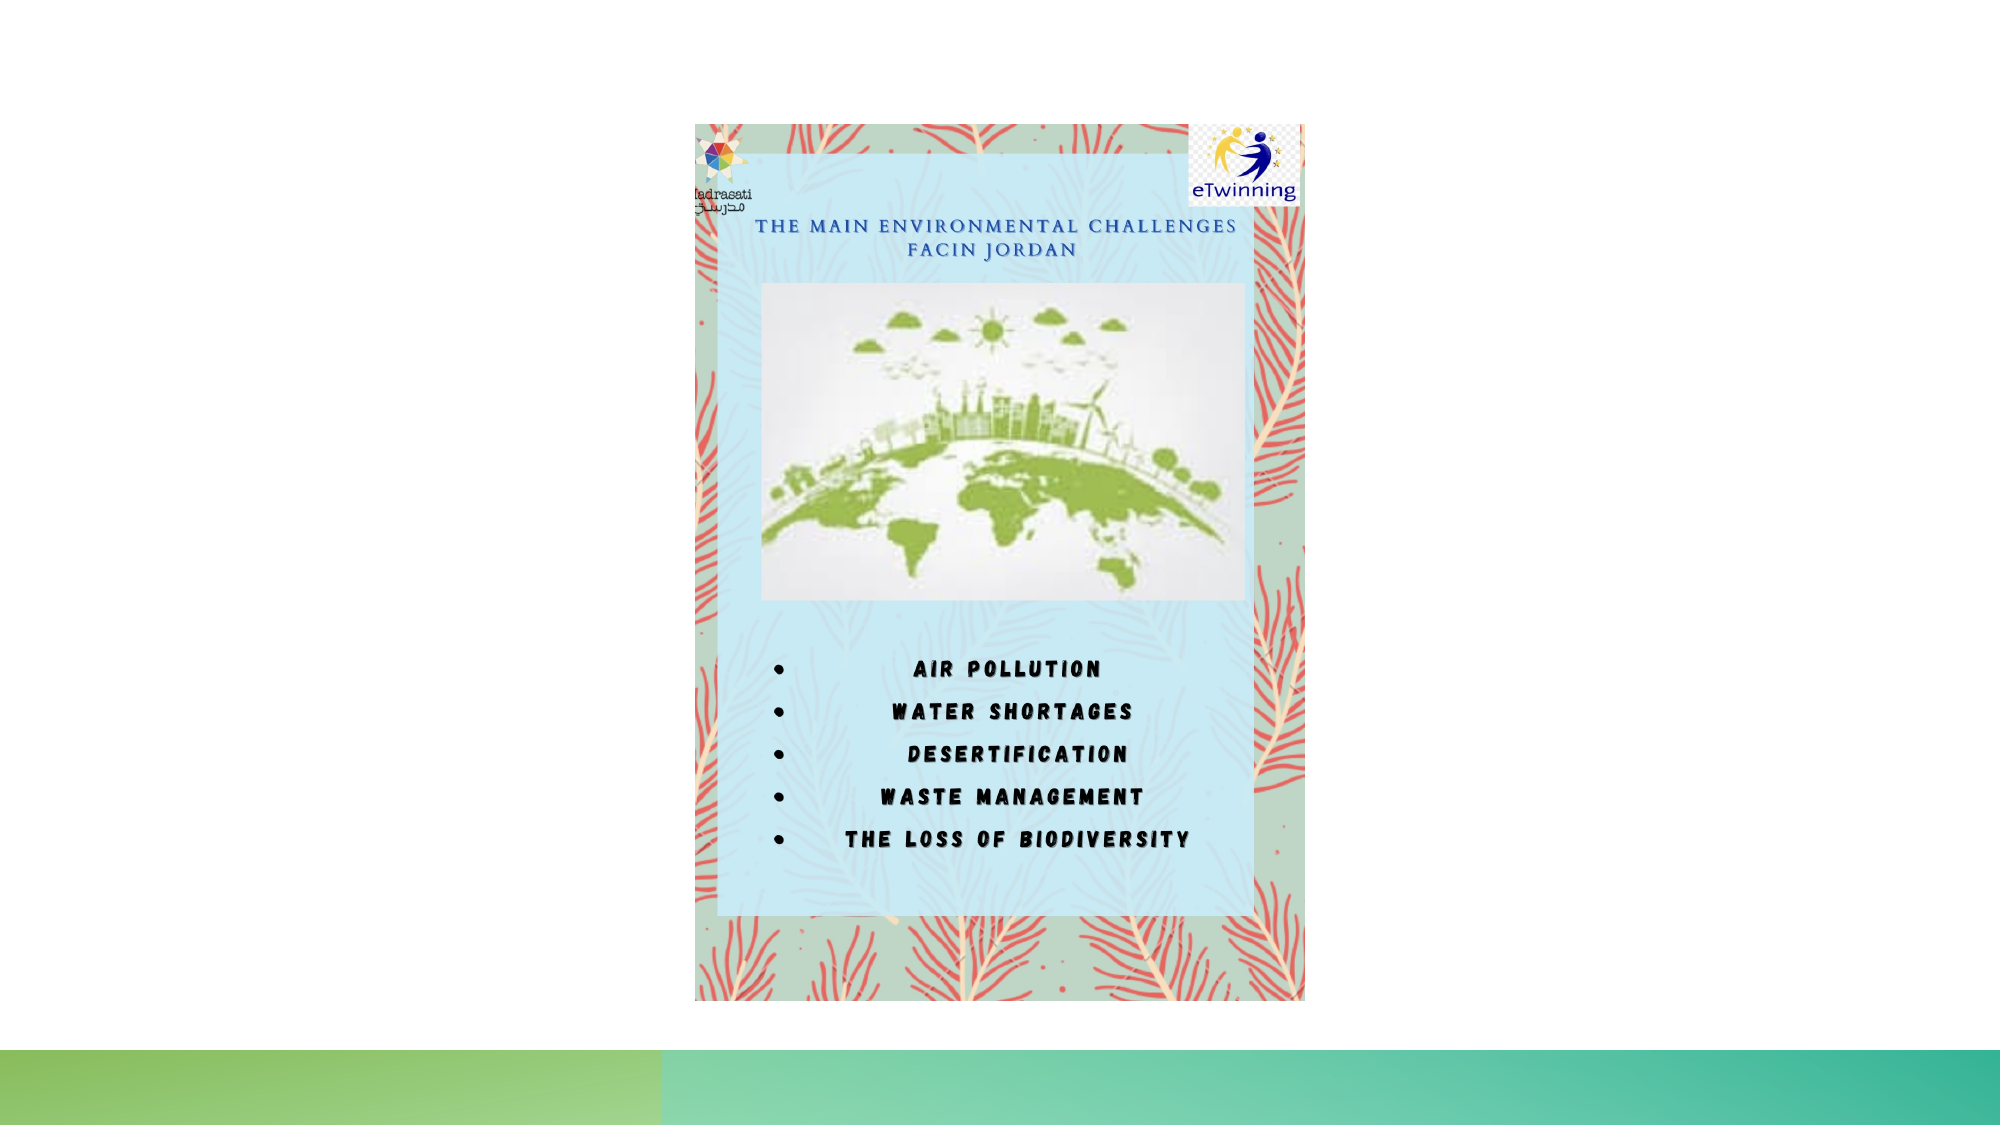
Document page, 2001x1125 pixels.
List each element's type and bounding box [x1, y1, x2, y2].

picture [695, 123, 1305, 1001]
